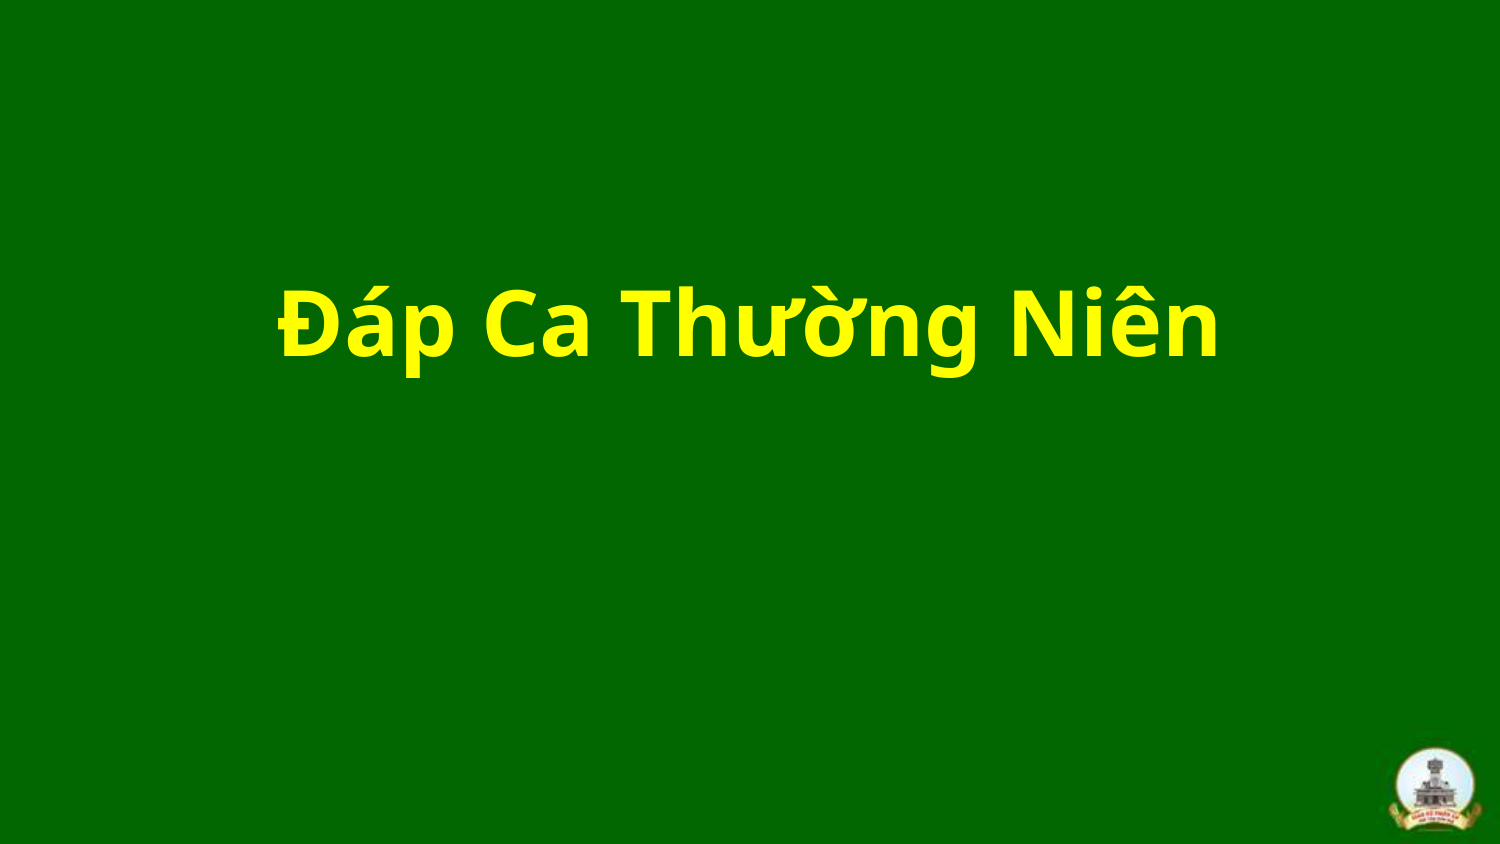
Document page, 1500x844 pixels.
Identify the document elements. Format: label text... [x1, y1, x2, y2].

subtitle Đáp Ca Thường Niên [0, 0, 1500, 844]
